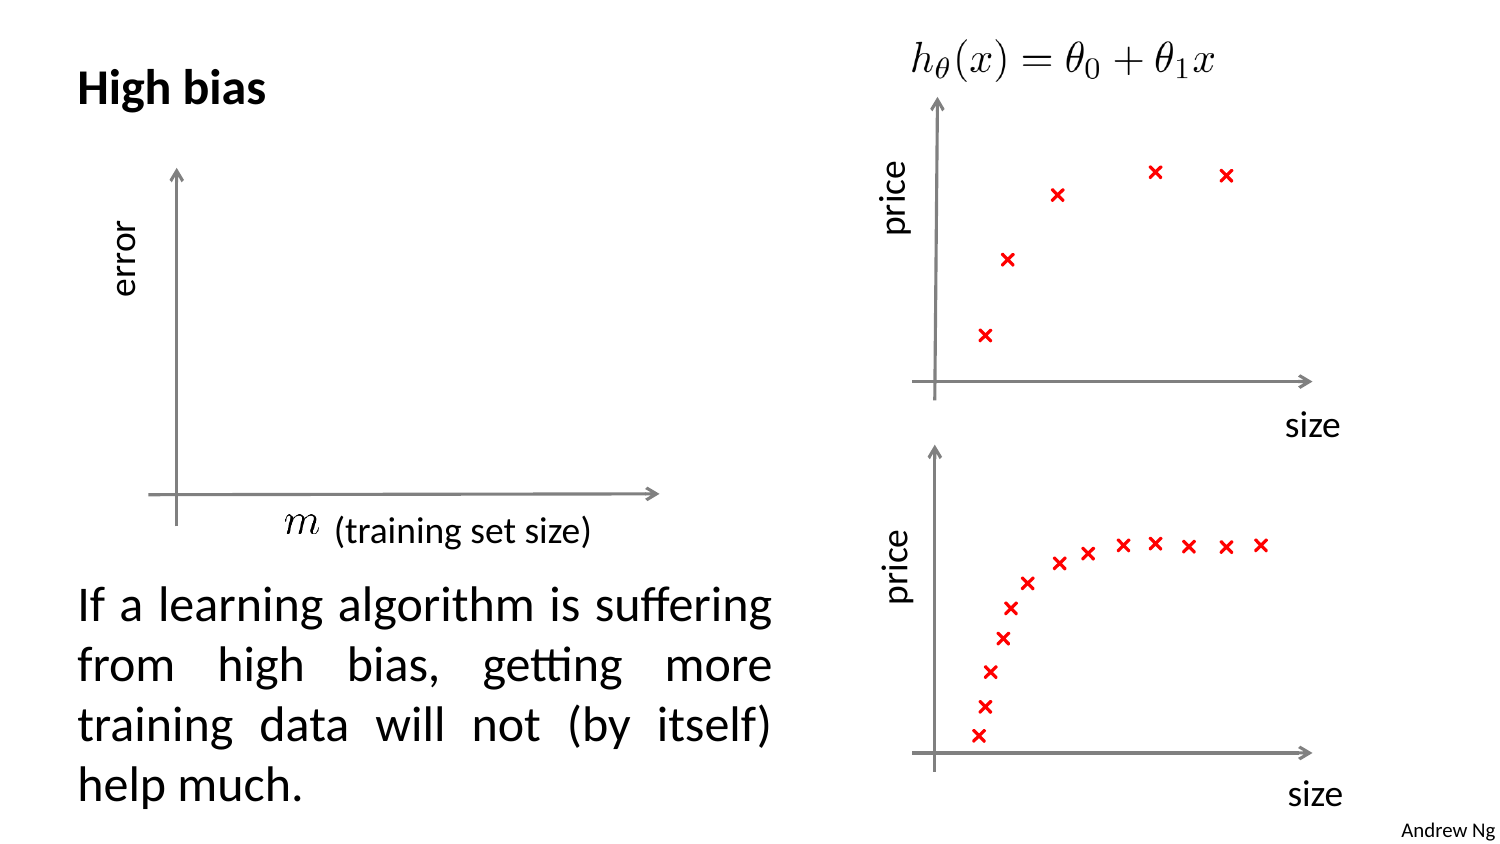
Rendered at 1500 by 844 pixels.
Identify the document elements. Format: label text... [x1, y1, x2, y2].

text_box [1218, 167, 1235, 184]
text_box High bias [62, 46, 763, 122]
text_box [1218, 539, 1235, 556]
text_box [934, 390, 938, 401]
text_box [1115, 537, 1132, 554]
picture [284, 514, 320, 534]
text_box [1080, 545, 1097, 562]
text_box price [862, 514, 923, 620]
text_box [982, 664, 999, 681]
text_box [977, 698, 994, 715]
text_box price [859, 145, 920, 252]
text_box [1002, 600, 1020, 617]
text_box [999, 251, 1016, 268]
text_box [970, 727, 988, 744]
text_box [1051, 555, 1068, 572]
text_box [1049, 186, 1066, 204]
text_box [934, 96, 938, 380]
picture [912, 39, 1214, 82]
text_box [995, 630, 1012, 647]
text_box [1252, 537, 1270, 554]
text_box size [1272, 761, 1374, 821]
text_box [1180, 538, 1198, 555]
text_box error [90, 155, 150, 312]
text_box If a learning algorithm is suffering from high bias, getting more training data will not (by itself) help much. [62, 564, 788, 820]
text_box (training set size) [318, 498, 850, 559]
text_box [1147, 535, 1164, 552]
text_box size [1270, 393, 1372, 453]
text_box [1019, 575, 1036, 592]
text_box [1147, 164, 1164, 181]
text_box [977, 327, 994, 344]
